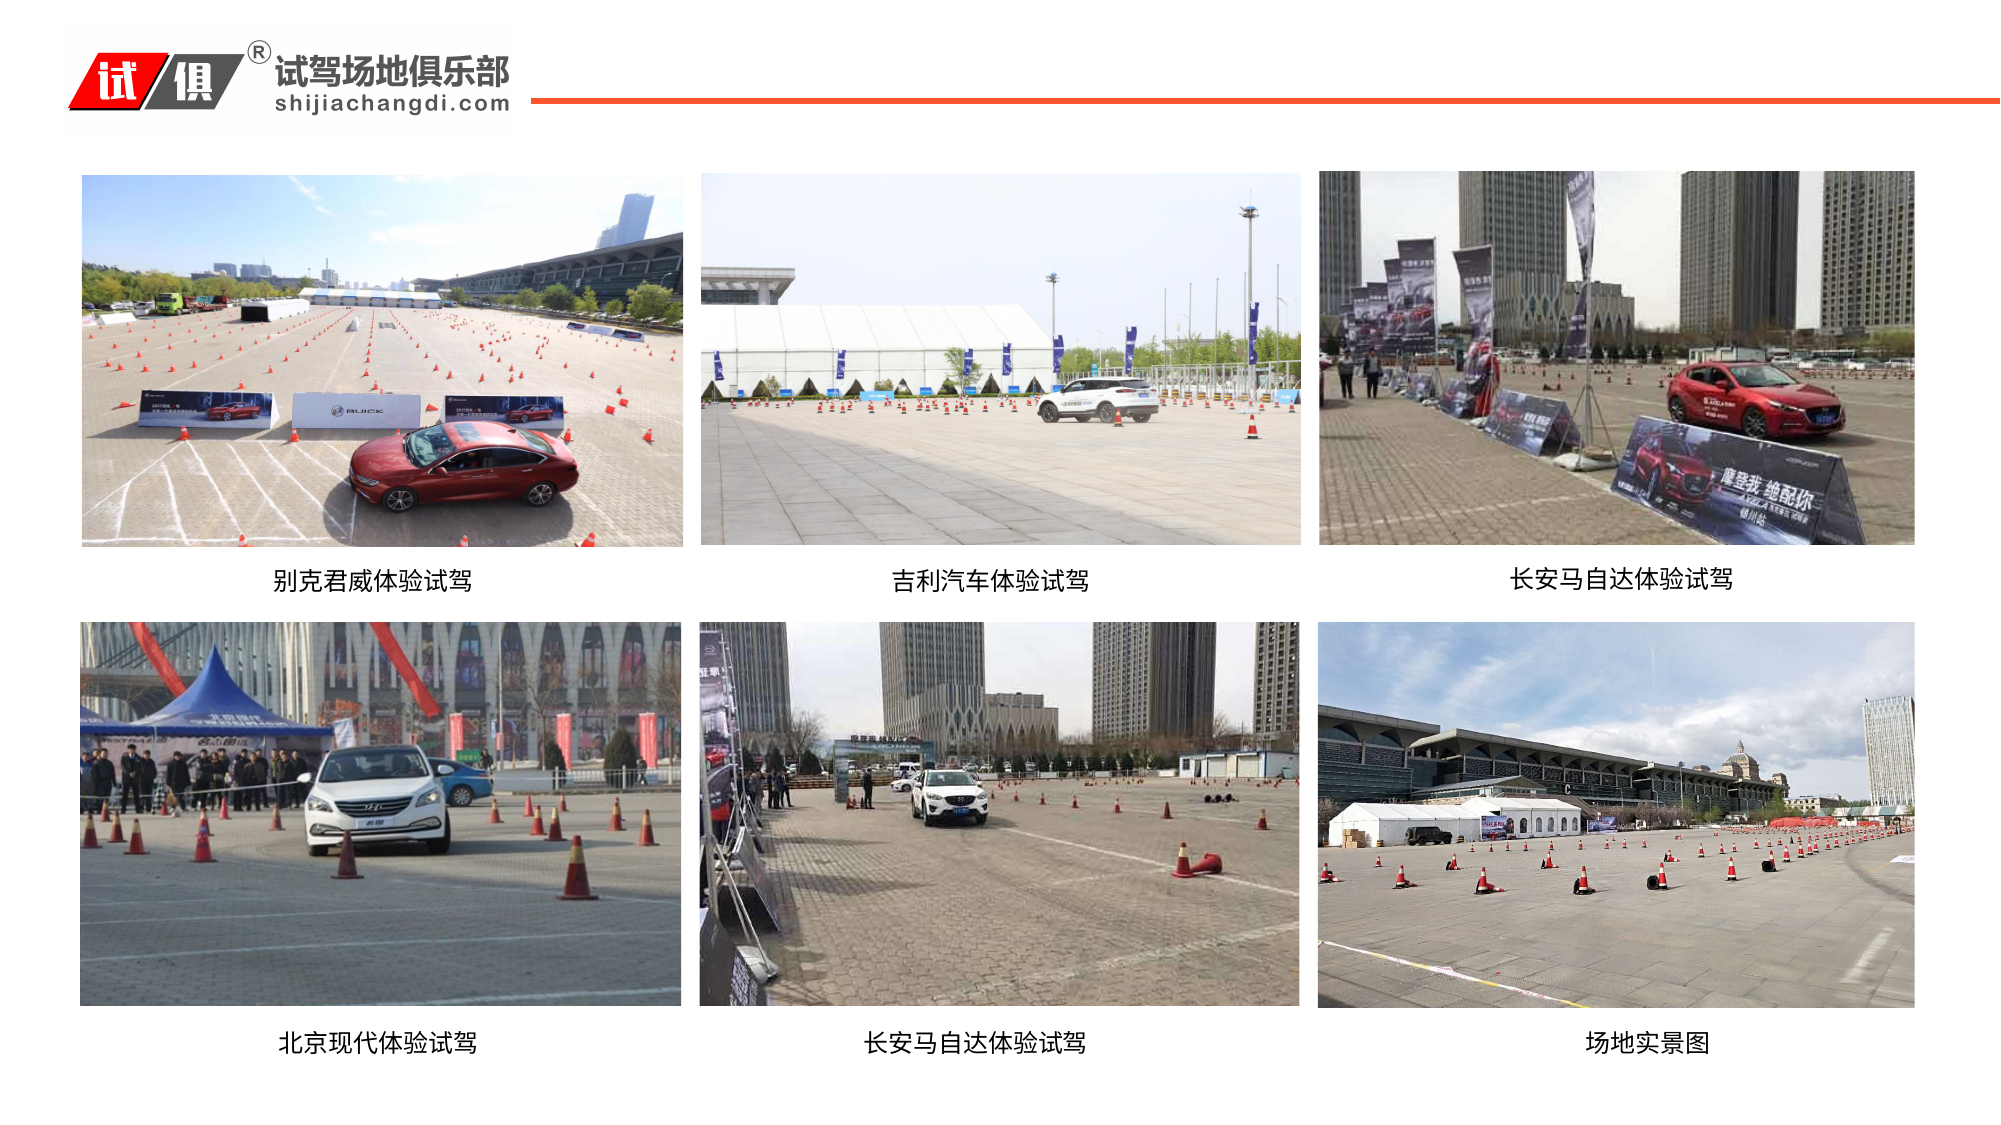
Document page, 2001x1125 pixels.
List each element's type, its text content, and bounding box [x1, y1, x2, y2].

text_box 长安马自达体验试驾 [1494, 556, 1753, 601]
text_box 长安马自达体验试驾 [848, 1020, 1116, 1065]
text_box 北京现代体验试驾 [263, 1020, 498, 1065]
picture [699, 622, 1300, 1006]
text_box 吉利汽车体验试驾 [876, 557, 1116, 603]
picture [1319, 171, 1915, 545]
picture [79, 622, 682, 1006]
picture [81, 175, 684, 547]
picture [62, 26, 515, 134]
picture [700, 173, 1301, 545]
picture [1317, 622, 1915, 1008]
text_box 别克君威体验试驾 [259, 557, 498, 603]
text_box 场地实景图 [1571, 1020, 1727, 1065]
